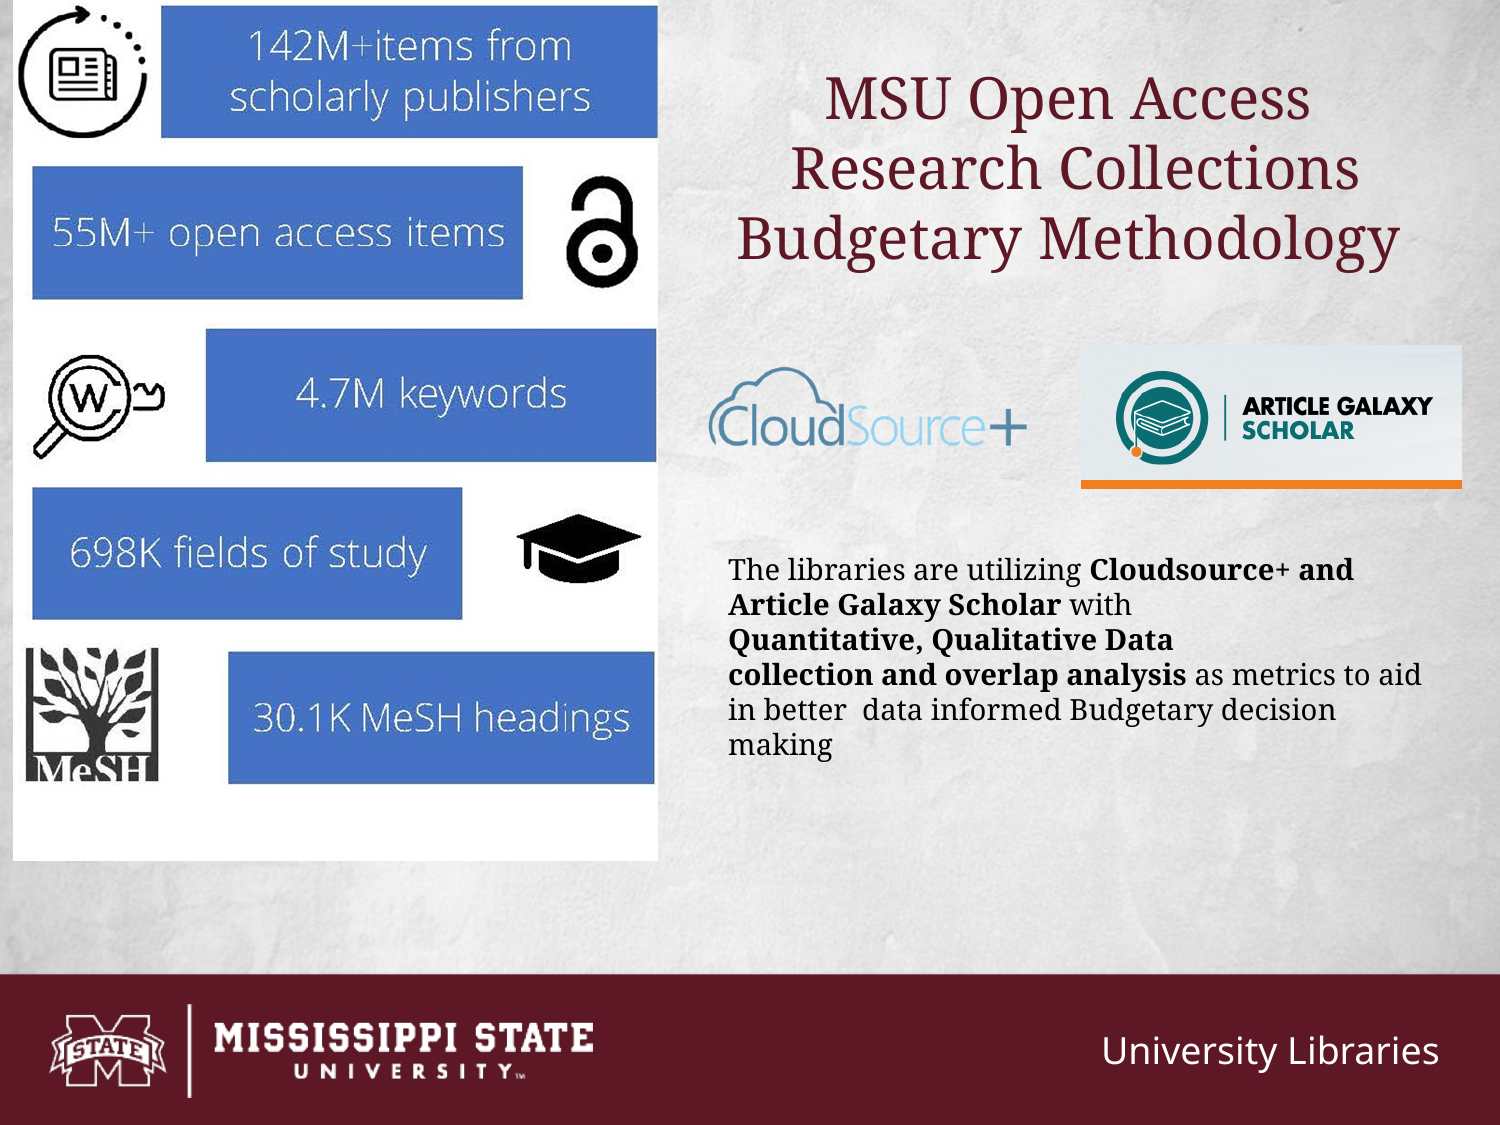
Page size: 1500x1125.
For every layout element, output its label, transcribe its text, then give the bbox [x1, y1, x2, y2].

text_box The libraries are utilizing Cloudsource+ and Article Galaxy Scholar with Quantitative, Qualitative Data collection and overlap analysis as metrics to aid in better data informed Budgetary decision making [713, 499, 1439, 804]
text_box MSU Open Access Research Collections Budgetary Methodology [665, 0, 1487, 279]
picture [684, 348, 1051, 470]
picture [13, 0, 659, 861]
picture [49, 1004, 593, 1098]
picture [1080, 345, 1462, 489]
